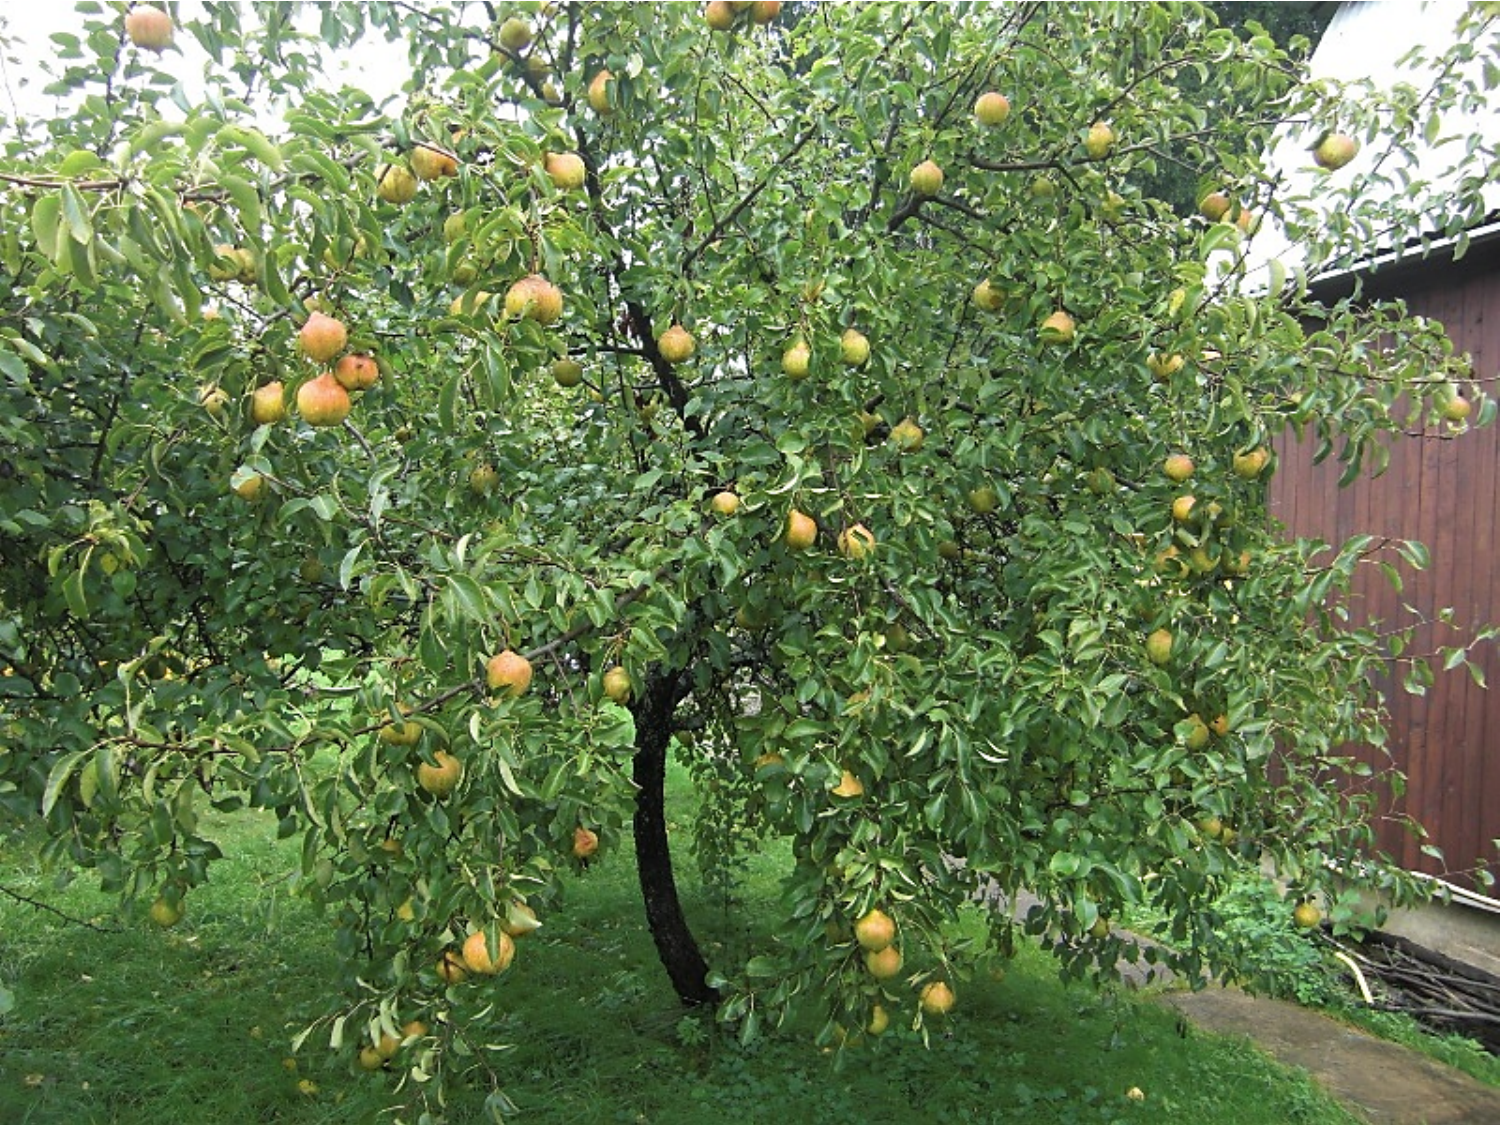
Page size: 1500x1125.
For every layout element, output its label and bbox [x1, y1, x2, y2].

list [0, 1, 1500, 1125]
